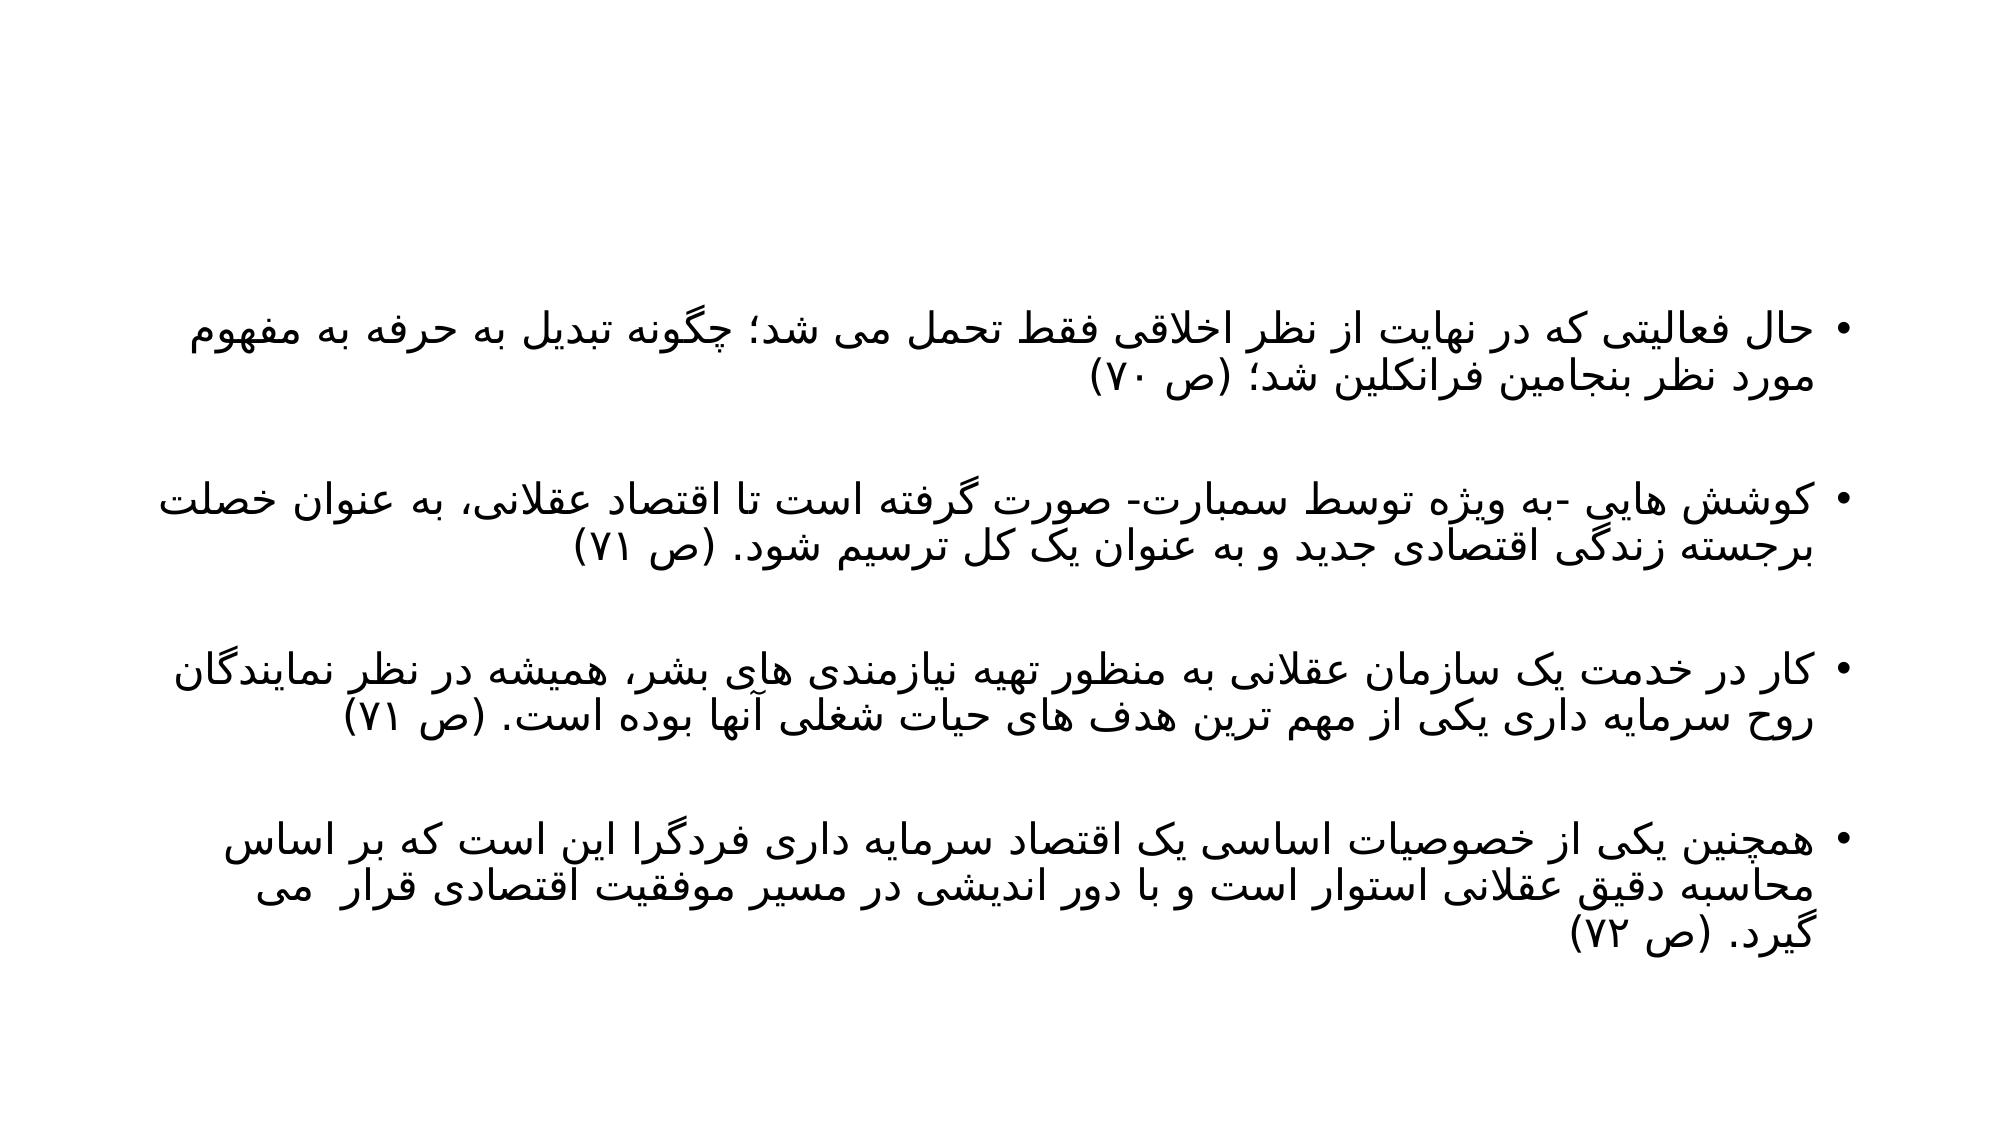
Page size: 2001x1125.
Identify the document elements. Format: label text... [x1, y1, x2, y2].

list حال فعالیتی که در نهایت از نظر اخلاقی فقط تحمل می شد؛ چگونه تبدیل به حرفه به مفهوم مورد نظر بنجامین فرانکلین شد؛ (ص ۷۰) کوشش هایی -به ویژه توسط سمبارت- صورت گرفته است تا اقتصاد عقلانی، به عنوان خصلت برجسته زندگی اقتصادی جدید و به عنوان یک کل ترسیم شود. (ص ۷۱) کار در خدمت یک سازمان عقلانی به منظور تهیه نیازمندی های بشر، همیشه در نظر نمایندگان روح سرمایه داری یکی از مهم ترین هدف های حیات شغلی آنها بوده است. (ص ۷۱) همچنین یکی از خصوصیات اساسی یک اقتصاد سرمایه داری فردگرا این است که بر اساس محاسبه دقیق عقلانی استوار است و با دور اندیشی در مسیر موفقیت اقتصادی قرار می گیرد. (ص ۷۲) [137, 299, 1863, 1014]
